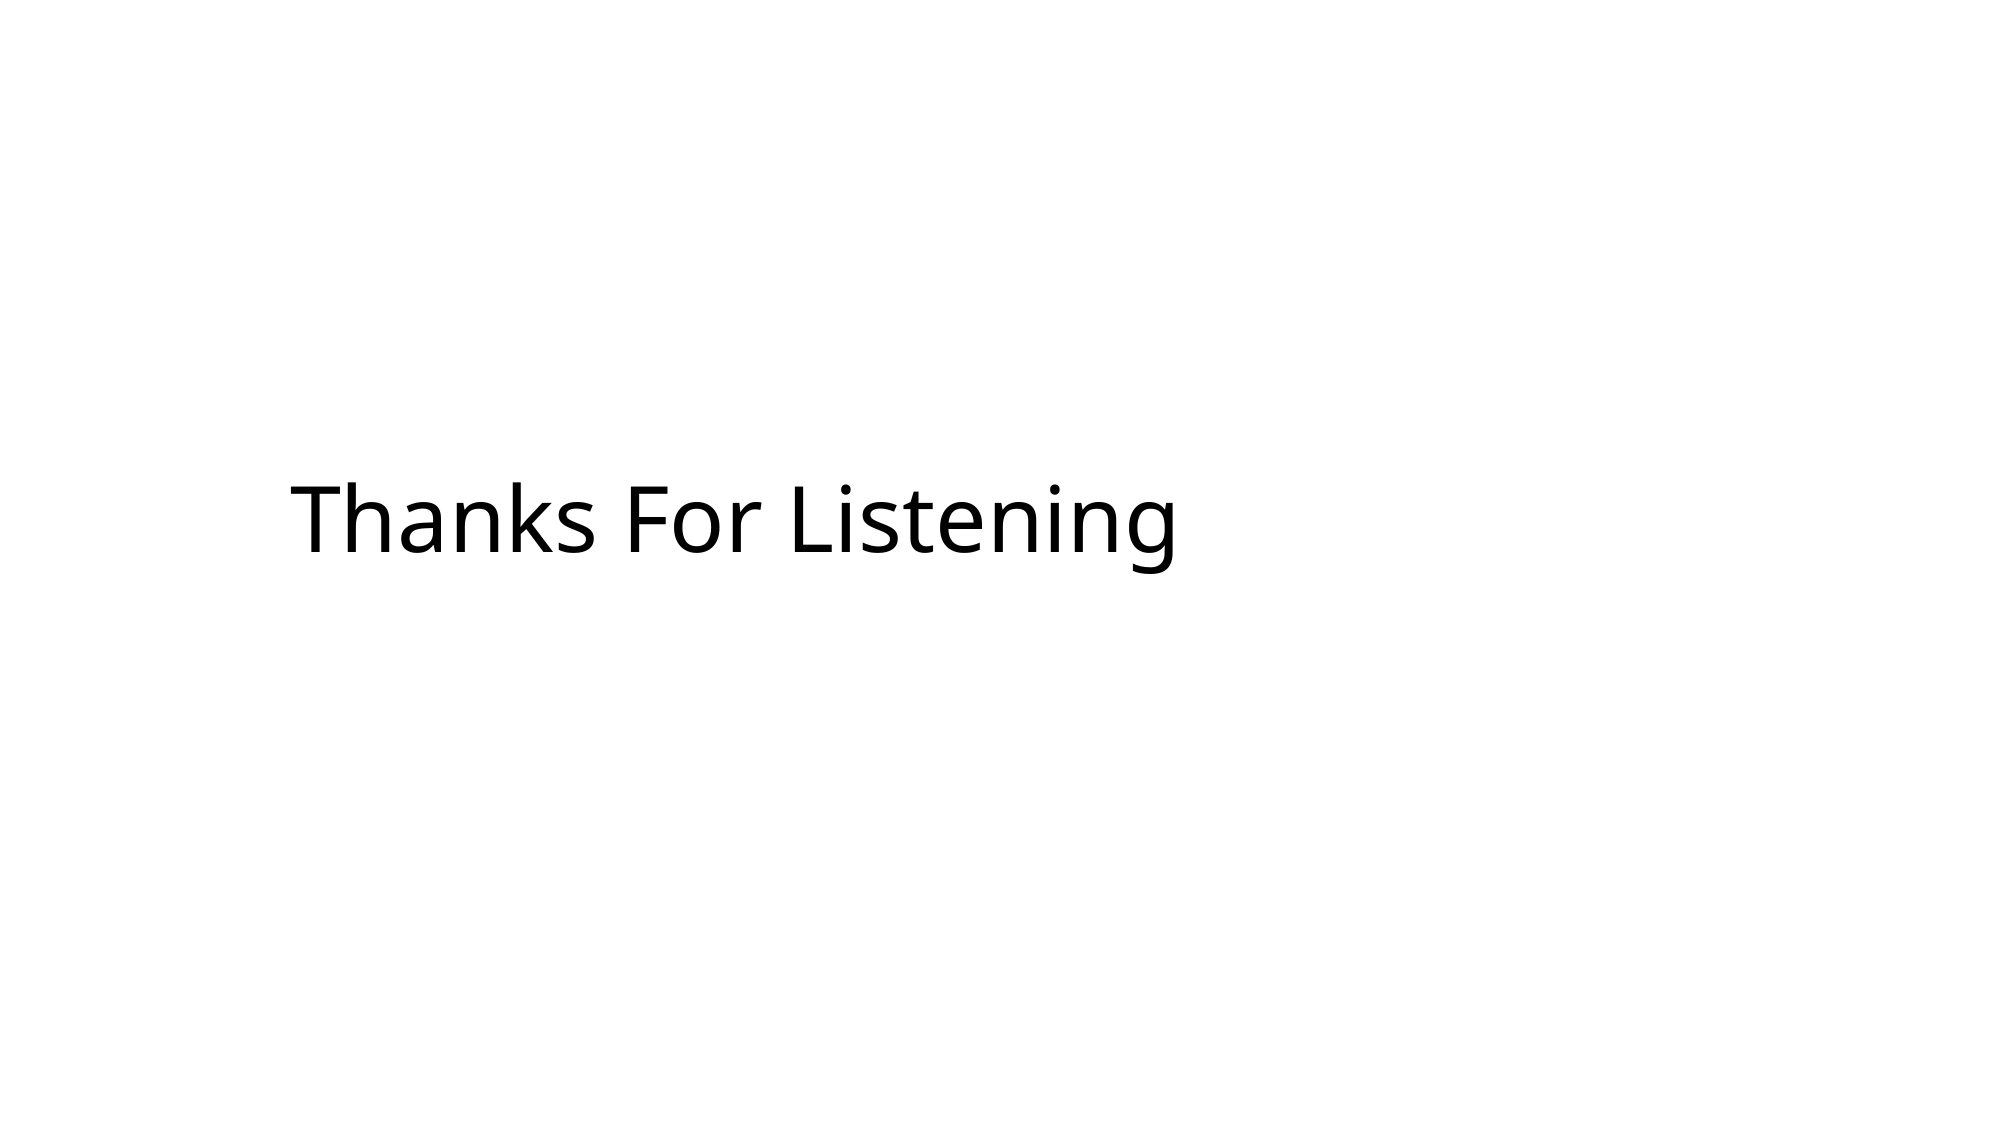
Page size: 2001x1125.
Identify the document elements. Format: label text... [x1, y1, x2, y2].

title Thanks For Listening [275, 140, 2000, 905]
